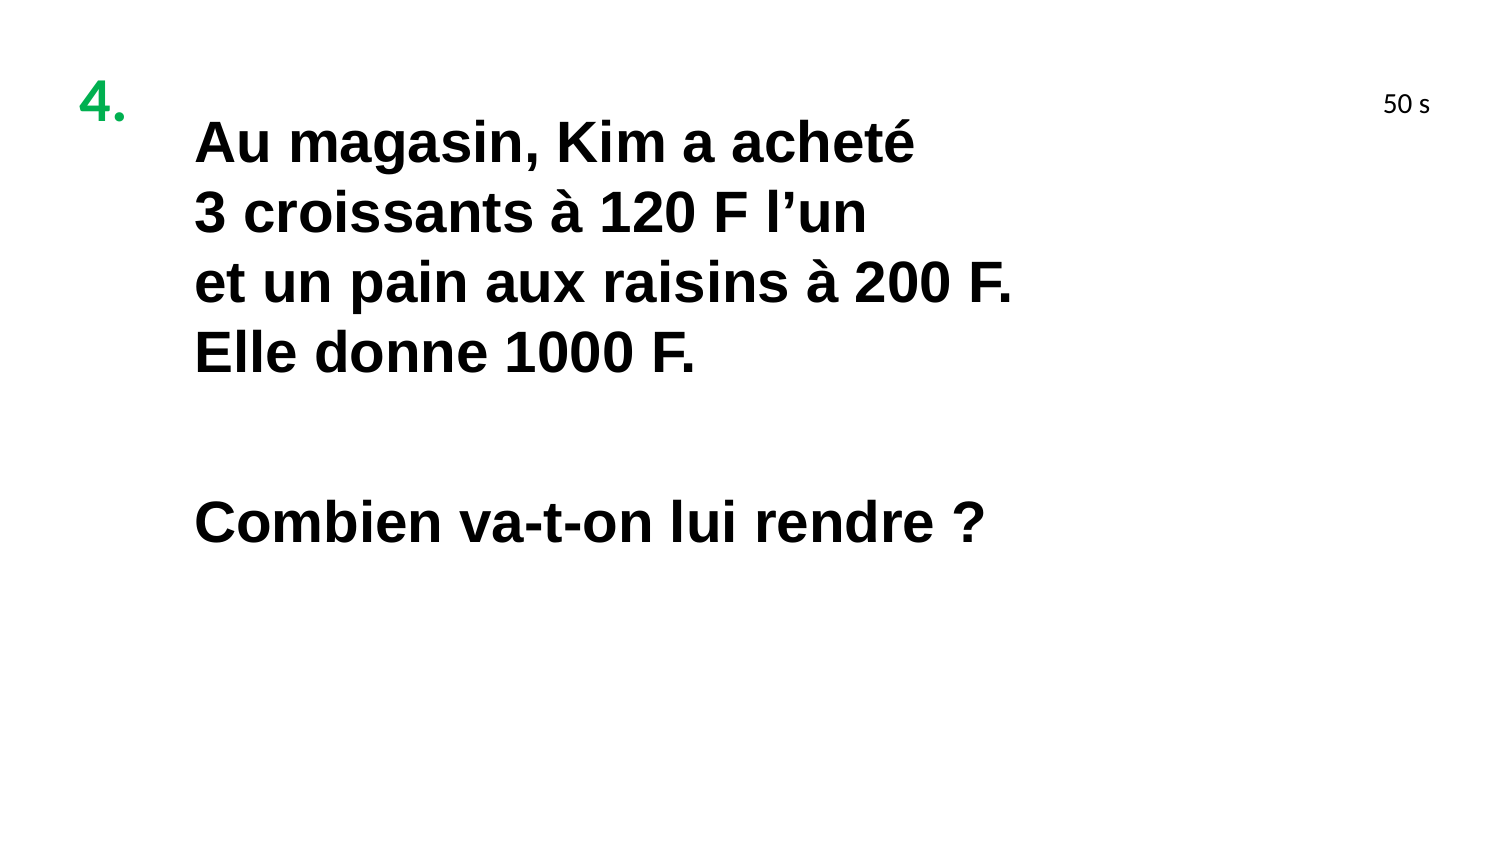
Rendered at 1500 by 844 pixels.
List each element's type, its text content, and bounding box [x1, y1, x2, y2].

text_box 50 s [1368, 76, 1456, 117]
text_box 4. [64, 51, 205, 142]
text_box Au magasin, Kim a acheté 3 croissants à 120 F l’un et un pain aux raisins à 200 F. Elle donne 1000 F. Combien va-t-on lui rendre ? [179, 96, 1321, 382]
